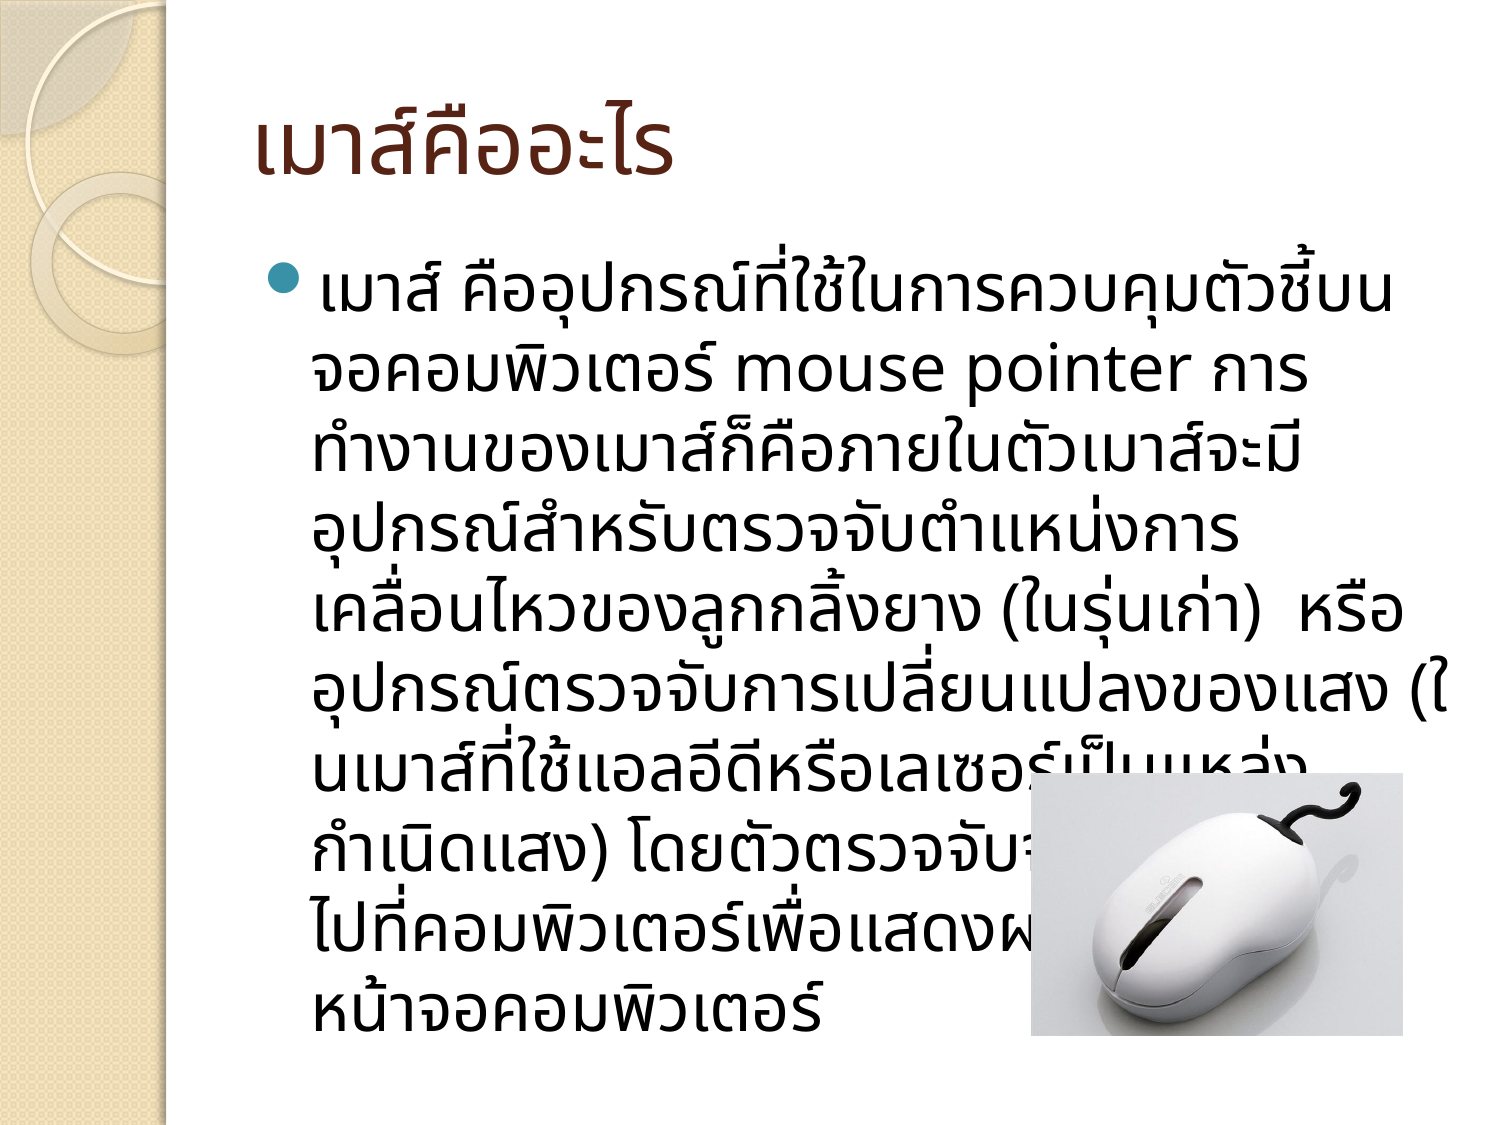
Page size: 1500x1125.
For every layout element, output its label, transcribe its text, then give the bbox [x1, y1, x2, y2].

title เมาส์คืออะไร [235, 45, 1466, 233]
picture [1030, 773, 1403, 1037]
list เมาส์ คืออุปกรณ์ที่ใช้ในการควบคุมตัวชี้บนจอคอมพิวเตอร์ mouse pointer การทำงานของเมาส์ก็คือภายในตัวเมาส์จะมีอุปกรณ์สำหรับตรวจจับตำแหน่งการเคลื่อนไหวของลูกกลิ้งยาง (ในรุ่นเก่า) หรืออุปกรณ์ตรวจจับการเปลี่ยนแปลงของแสง (ในเมาส์ที่ใช้แอลอีดีหรือเลเซอร์เป็นแหล่งกำเนิดแสง) โดยตัวตรวจจับจะส่งสัญญาณไปที่คอมพิวเตอร์เพื่อแสดงผลของตัวชี้บนหน้าจอคอมพิวเตอร์ [235, 237, 1466, 1025]
